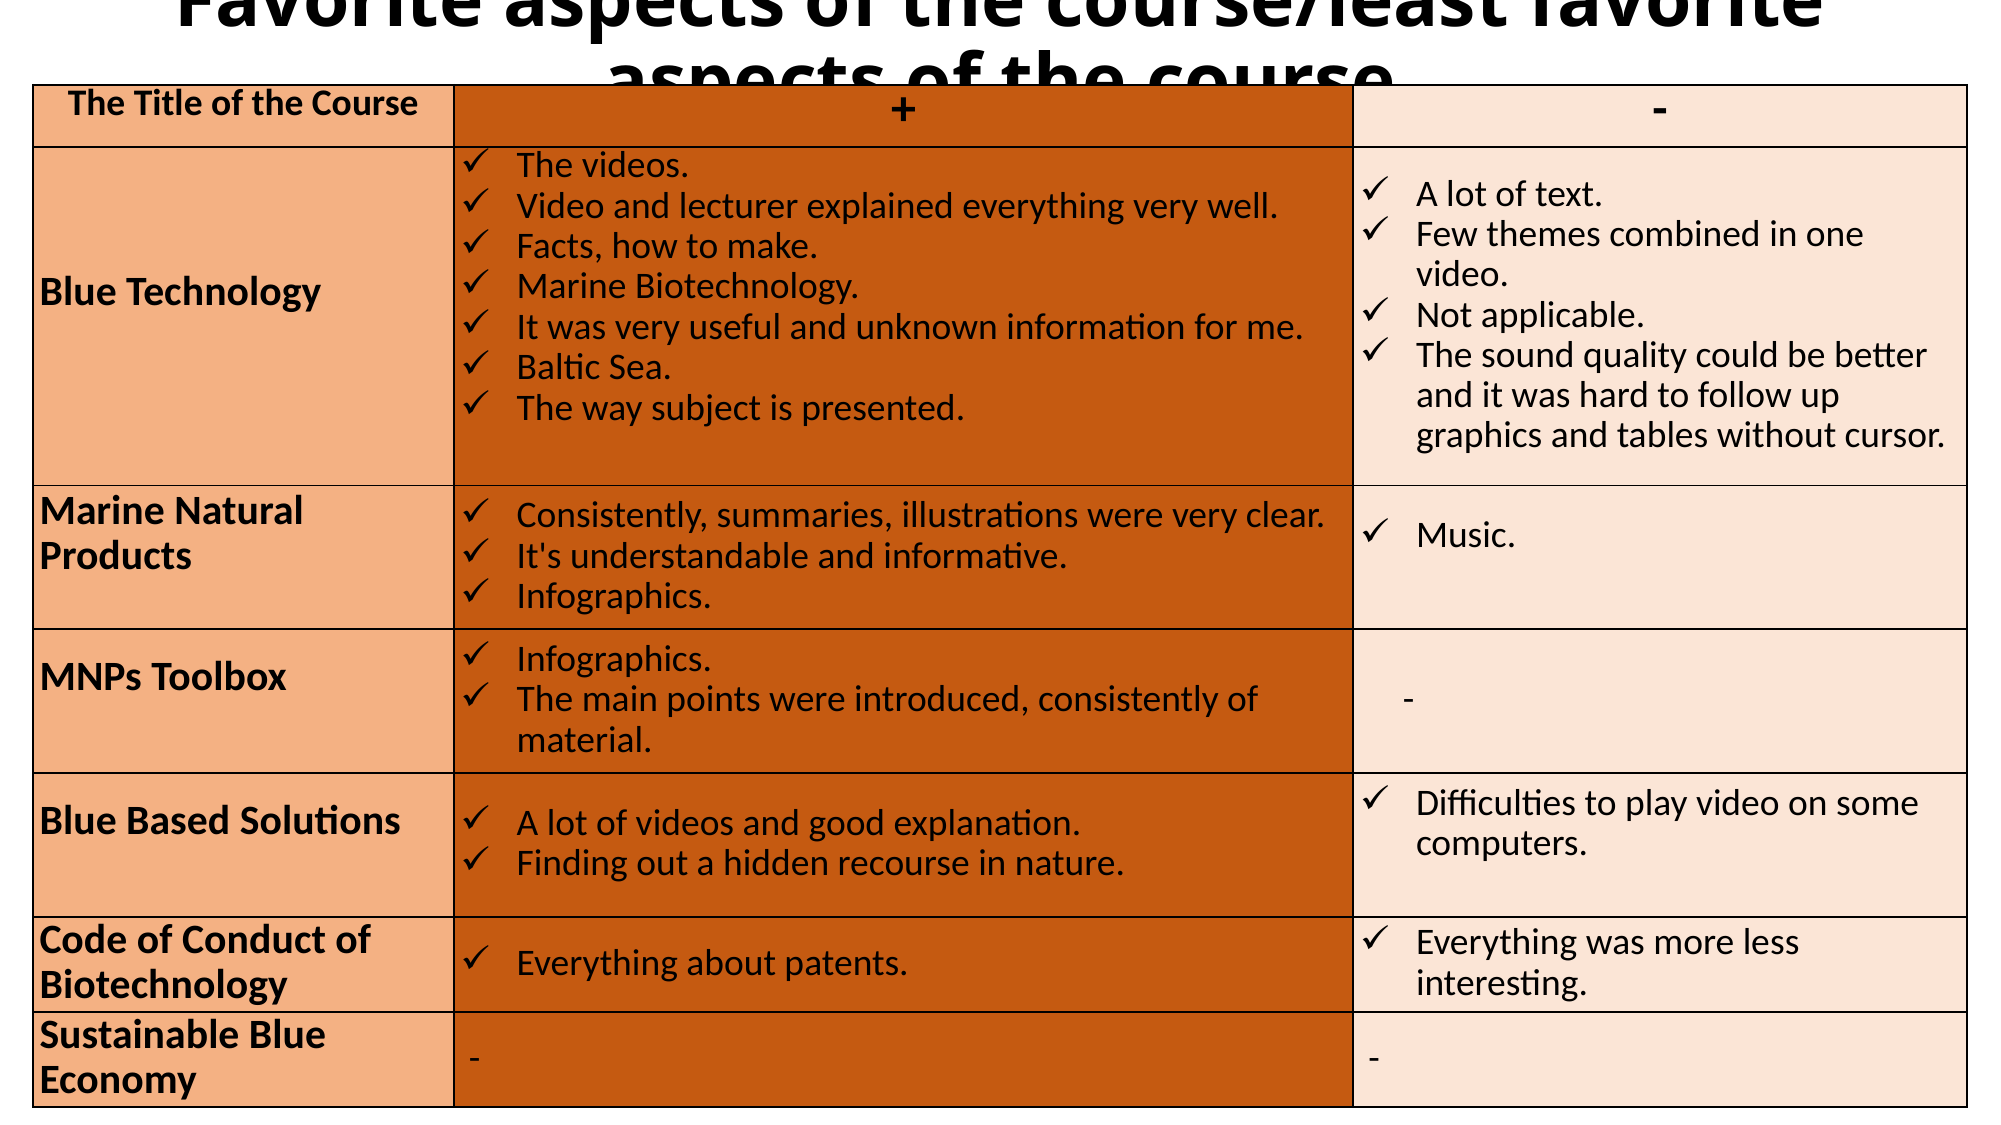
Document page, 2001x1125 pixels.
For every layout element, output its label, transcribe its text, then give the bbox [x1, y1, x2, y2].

table_cell Difficulties to play video on some computers. [1354, 774, 1966, 916]
table_cell A lot of text. Few themes combined in one video. Not applicable. The sound quality could be better and it was hard to follow up graphics and tables without cursor. [1354, 148, 1966, 485]
table_cell - [1354, 630, 1966, 772]
table_cell - [1354, 1013, 1966, 1106]
table_cell Music. [1354, 486, 1966, 628]
table_cell Everything about patents. [455, 918, 1352, 1011]
table_cell A lot of videos and good explanation. Finding out a hidden recourse in nature. [455, 774, 1352, 916]
table_cell Consistently, summaries, illustrations were very clear. It's understandable and informative. Infographics. [455, 486, 1352, 628]
table_cell Blue Based Solutions [34, 774, 453, 916]
table_header - [1354, 86, 1966, 146]
table_cell MNPs Toolbox [34, 630, 453, 772]
table_cell - [455, 1013, 1352, 1106]
table_cell Infographics. The main points were introduced, consistently of material. [455, 630, 1352, 772]
table_cell Blue Technology [34, 148, 453, 485]
table_cell Marine Natural Products [34, 486, 453, 628]
table_header The Title of the Course [34, 86, 453, 146]
table_cell Sustainable Blue Economy [34, 1013, 453, 1106]
title Favorite aspects of the course/least favorite aspects of the course [19, 0, 1981, 85]
table_cell Code of Conduct of Biotechnology [34, 918, 453, 1011]
table_cell Everything was more less interesting. [1354, 918, 1966, 1011]
table_header + [455, 86, 1352, 146]
table_cell The videos. Video and lecturer explained everything very well. Facts, how to make. Marine Biotechnology. It was very useful and unknown information for me. Baltic Sea. The way subject is presented. [455, 148, 1352, 485]
